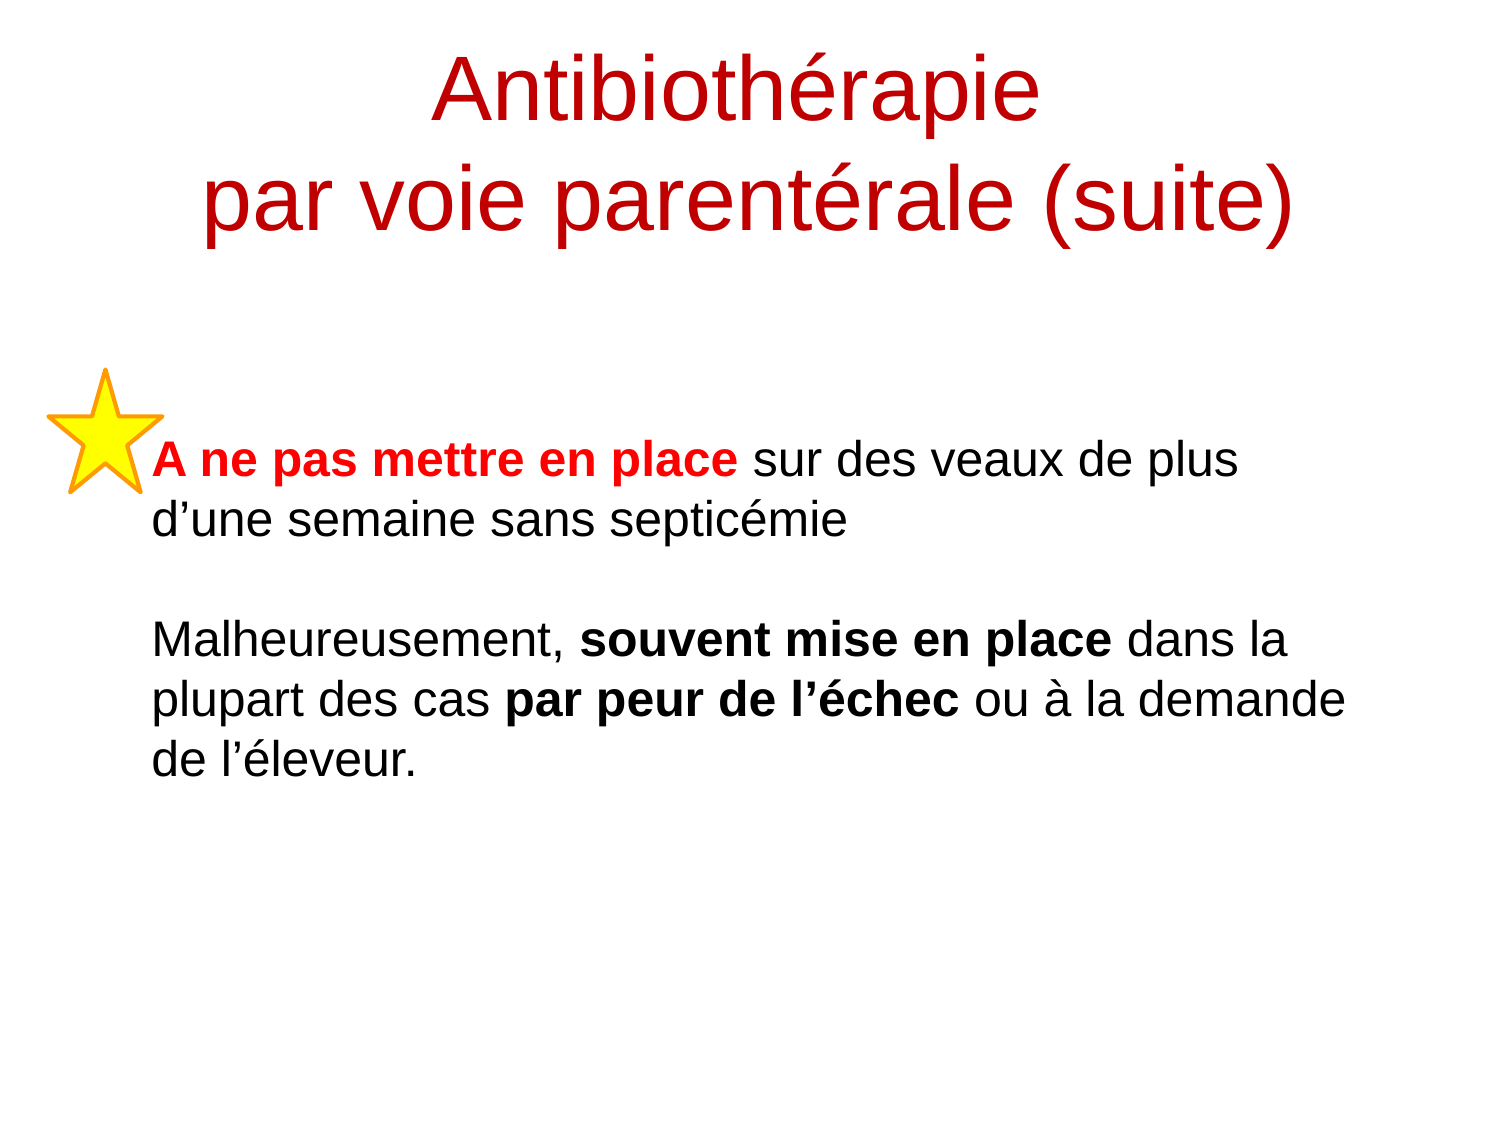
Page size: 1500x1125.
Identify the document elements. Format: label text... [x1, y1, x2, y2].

title Antibiothérapie par voie parentérale (suite) [75, 45, 1425, 233]
text_box A ne pas mettre en place sur des veaux de plus d’une semaine sans septicémie Malheureusement, souvent mise en place dans la plupart des cas par peur de l’échec ou à la demande de l’éleveur. [136, 418, 1364, 794]
text_box [48, 369, 163, 493]
